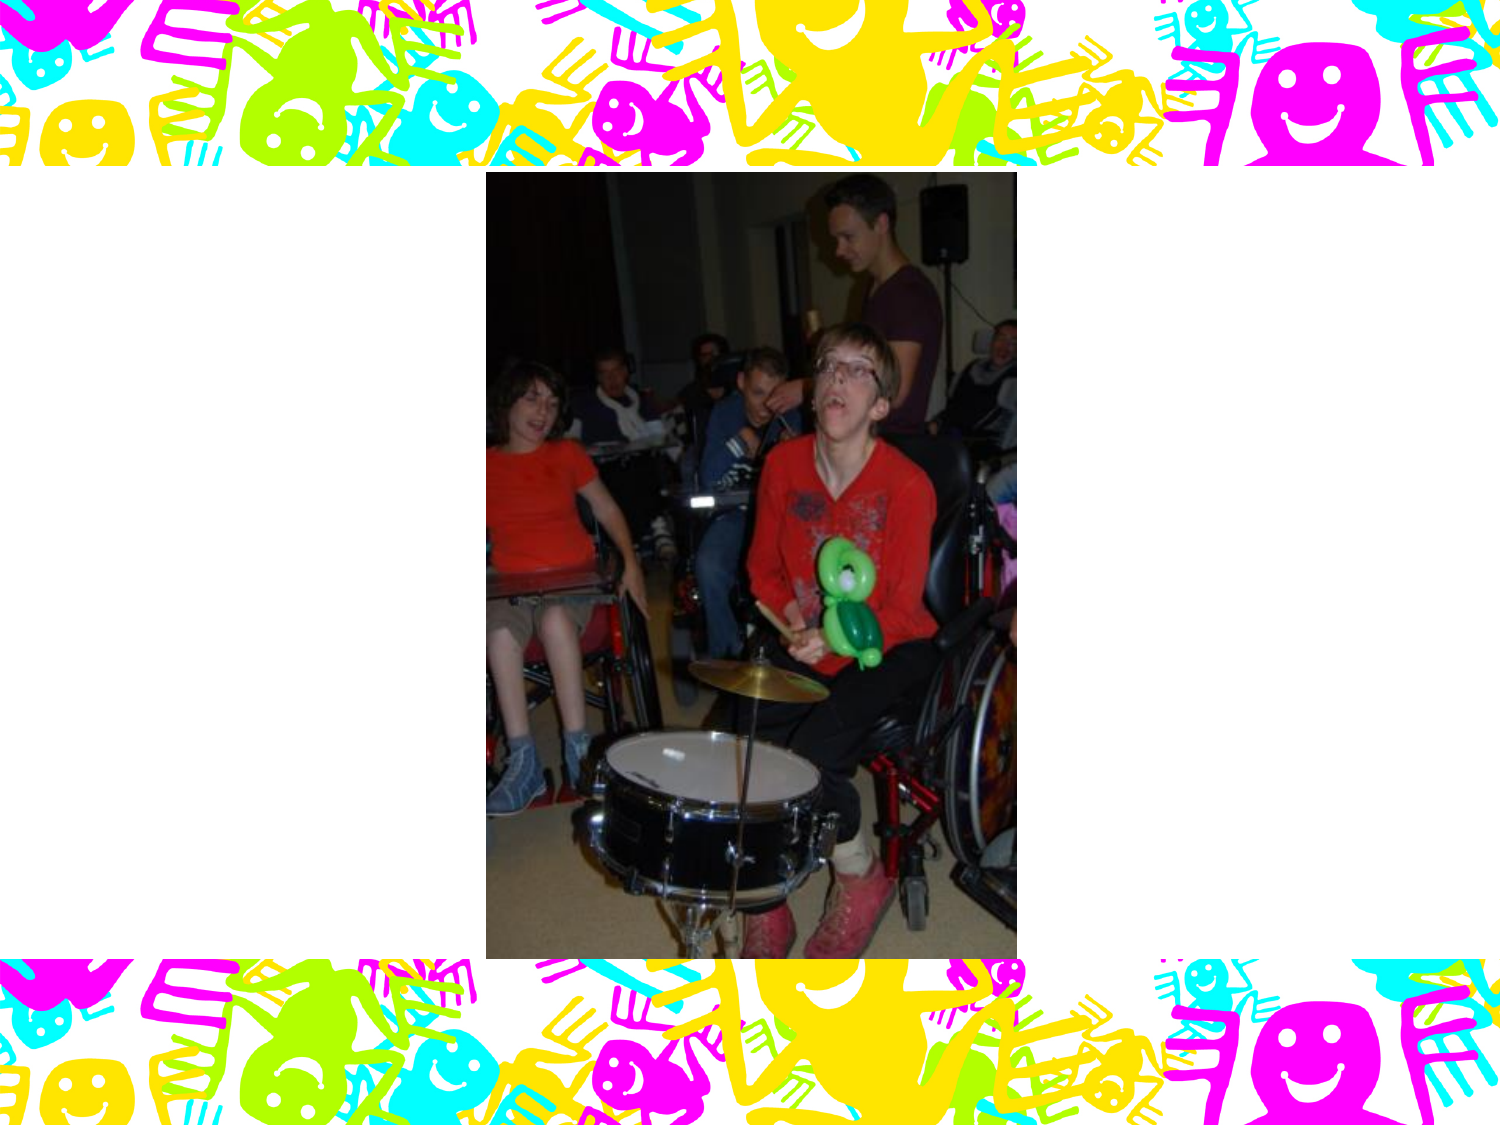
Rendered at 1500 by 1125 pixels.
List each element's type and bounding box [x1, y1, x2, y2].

picture [0, 0, 1500, 166]
list [486, 177, 1017, 958]
picture [0, 959, 1500, 1125]
